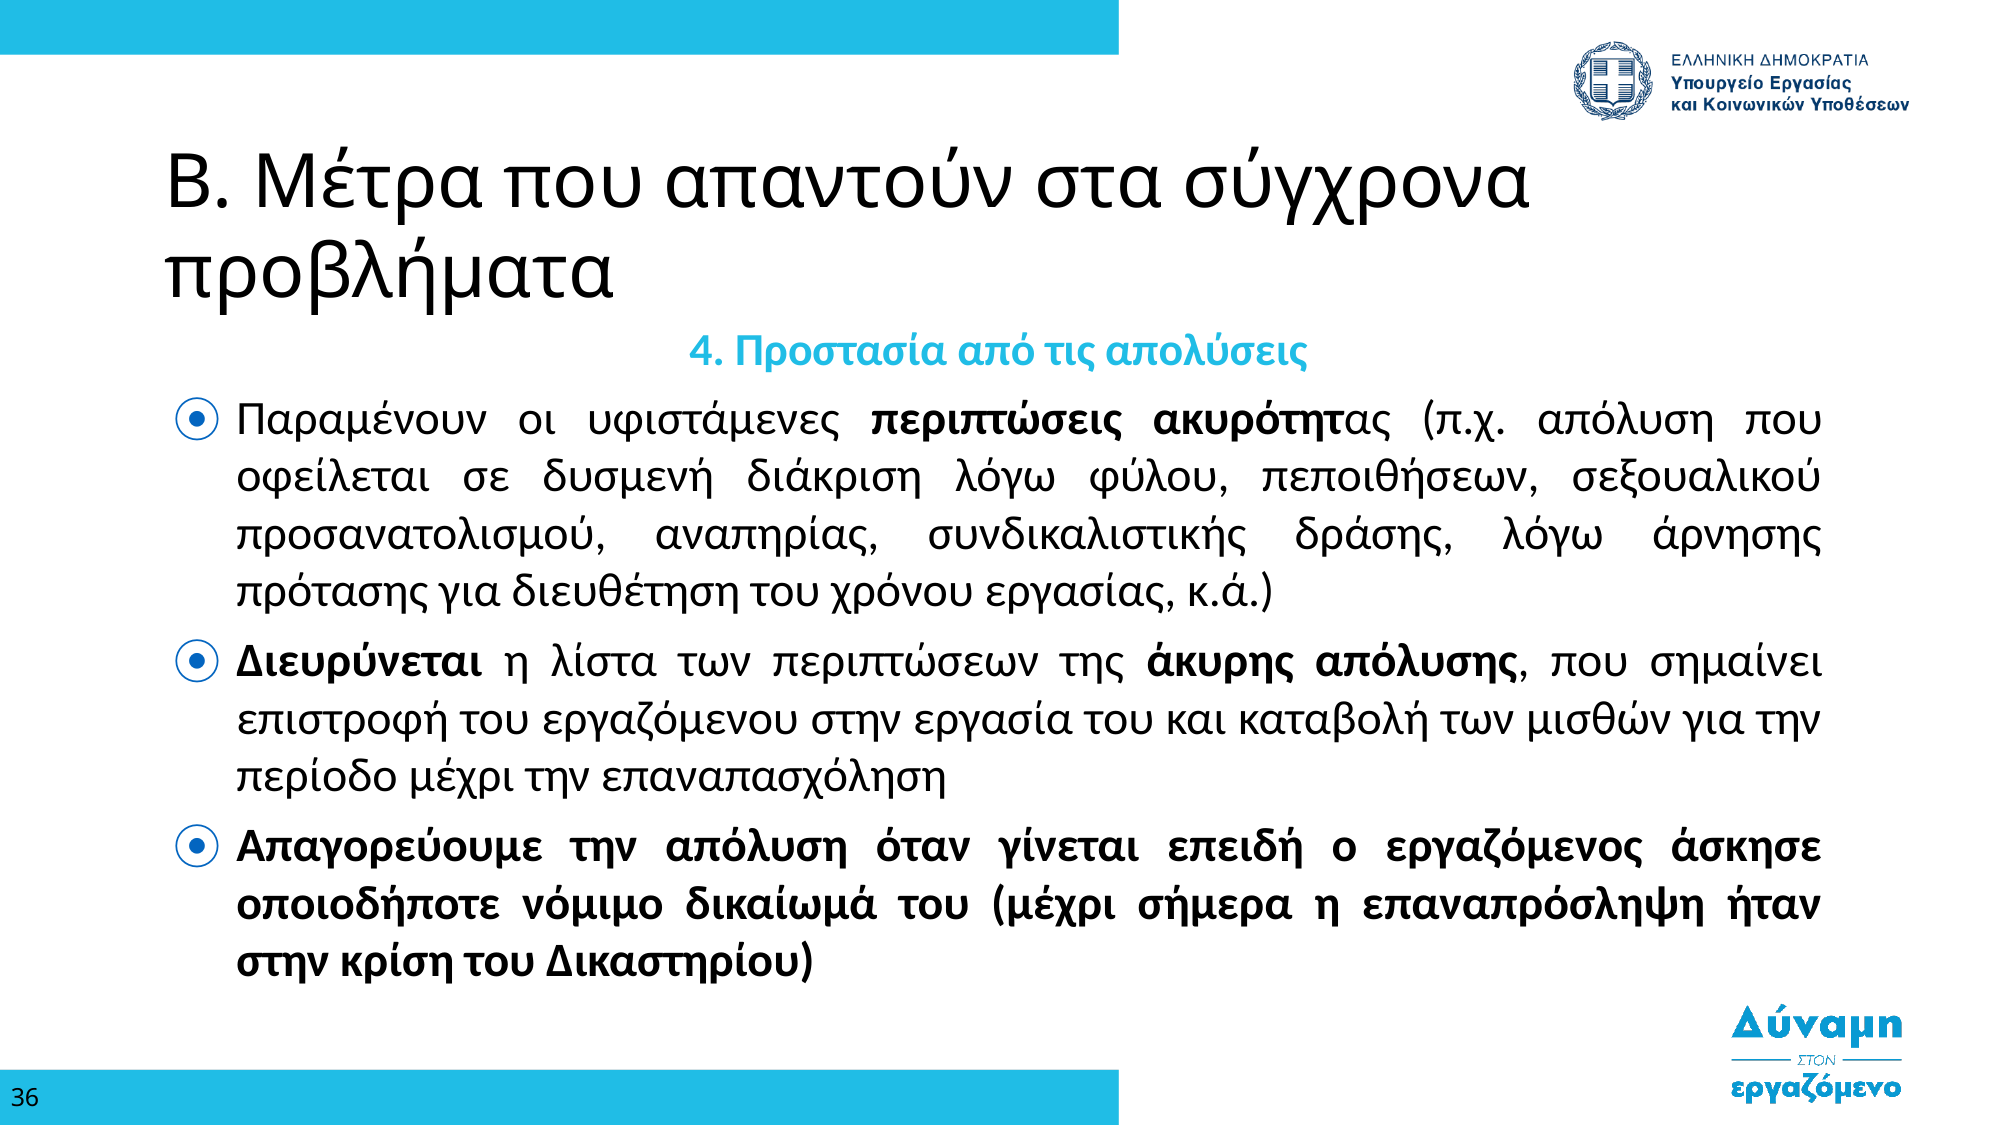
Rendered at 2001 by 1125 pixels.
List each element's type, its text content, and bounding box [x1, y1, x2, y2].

list Β. Μέτρα που απαντούν στα σύγχρονα προβλήματα [149, 125, 1612, 274]
list 4. Προστασία από τις απολύσεις Παραμένουν οι υφιστάμενες περιπτώσεις ακυρότητας (π.χ. απόλυση που οφείλεται σε δυσμενή διάκριση λόγω φύλου, πεποιθήσεων, σεξουαλικού προσανατολισμού, αναπηρίας, συνδικαλιστικής δράσης, λόγω άρνησης πρότασης για διευθέτηση του χρόνου εργασίας, κ.ά.) Διευρύνεται η λίστα των περιπτώσεων της άκυρης απόλυσης, που σημαίνει επιστροφή του εργαζόμενου στην εργασία του και καταβολή των μισθών για την περίοδο μέχρι την επαναπασχόληση Απαγορεύουμε την απόλυση όταν γίνεται επειδή ο εργαζόμενος άσκησε οποιοδήποτε νόμιμο δικαίωμά του (μέχρι σήμερα η επαναπρόσληψη ήταν στην κρίση του Δικαστηρίου) [147, 311, 1839, 1025]
slide_number 36 [0, 1072, 51, 1121]
picture [0, 0, 2001, 1125]
